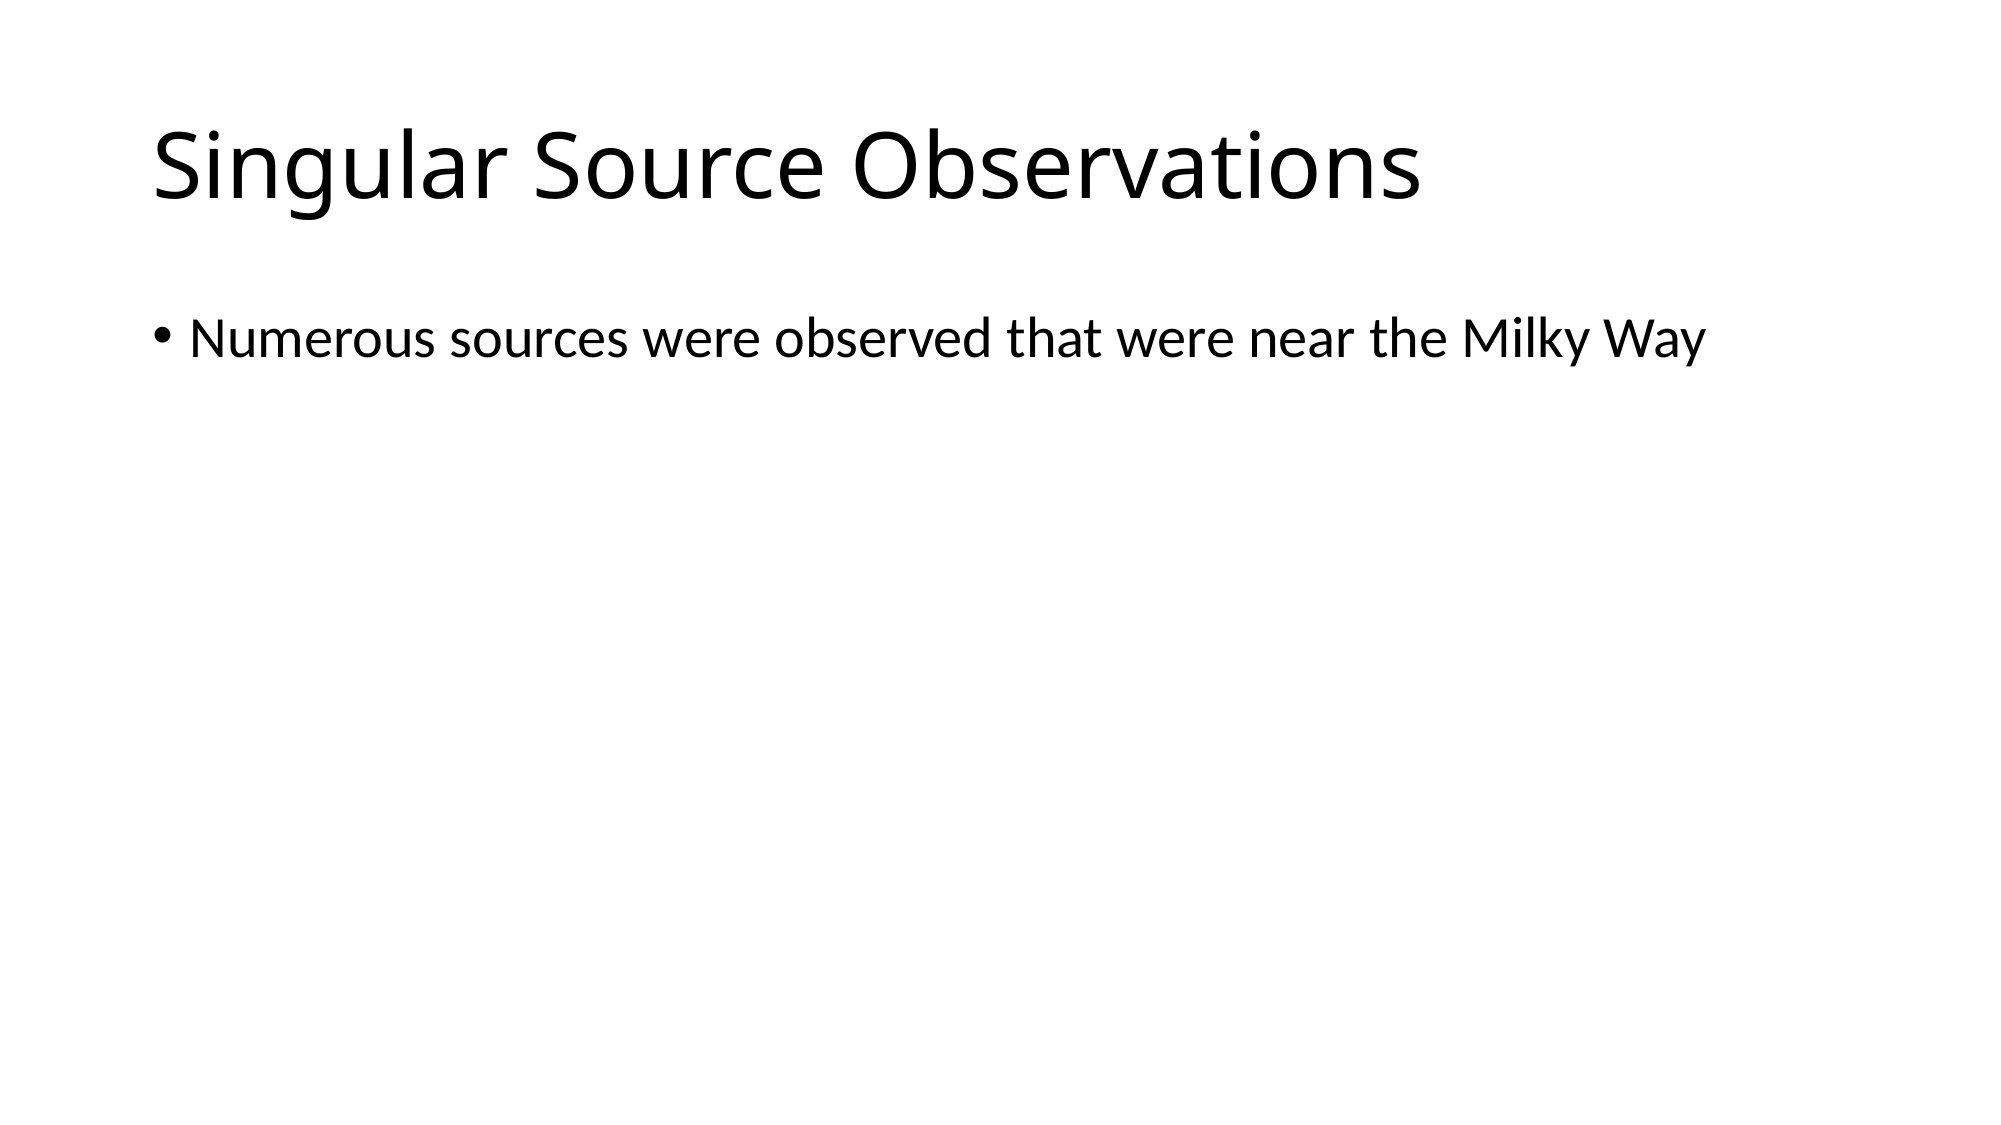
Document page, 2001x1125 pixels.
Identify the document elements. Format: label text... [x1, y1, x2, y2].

list Numerous sources were observed that were near the Milky Way [137, 299, 1863, 1014]
title Singular Source Observations [137, 59, 1863, 278]
